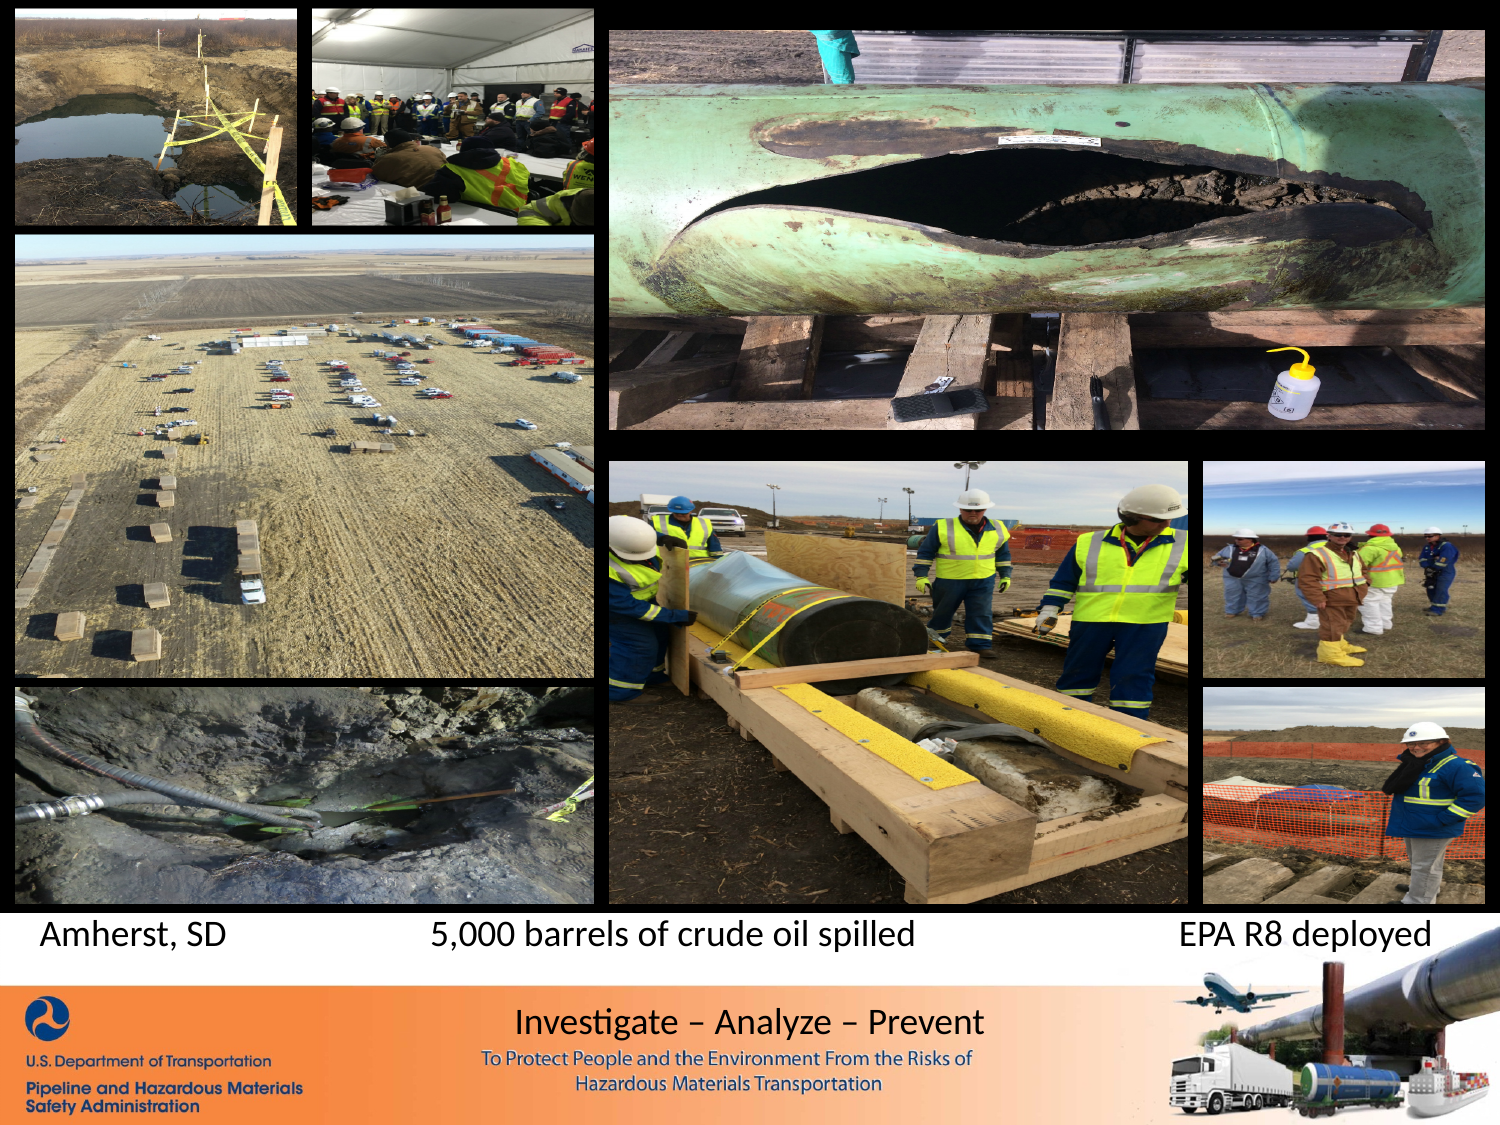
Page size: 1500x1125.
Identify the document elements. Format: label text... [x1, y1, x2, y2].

picture [0, 0, 1500, 1125]
text_box Amherst, SD 5,000 barrels of crude oil spilled EPA R8 deployed [24, 920, 1500, 962]
